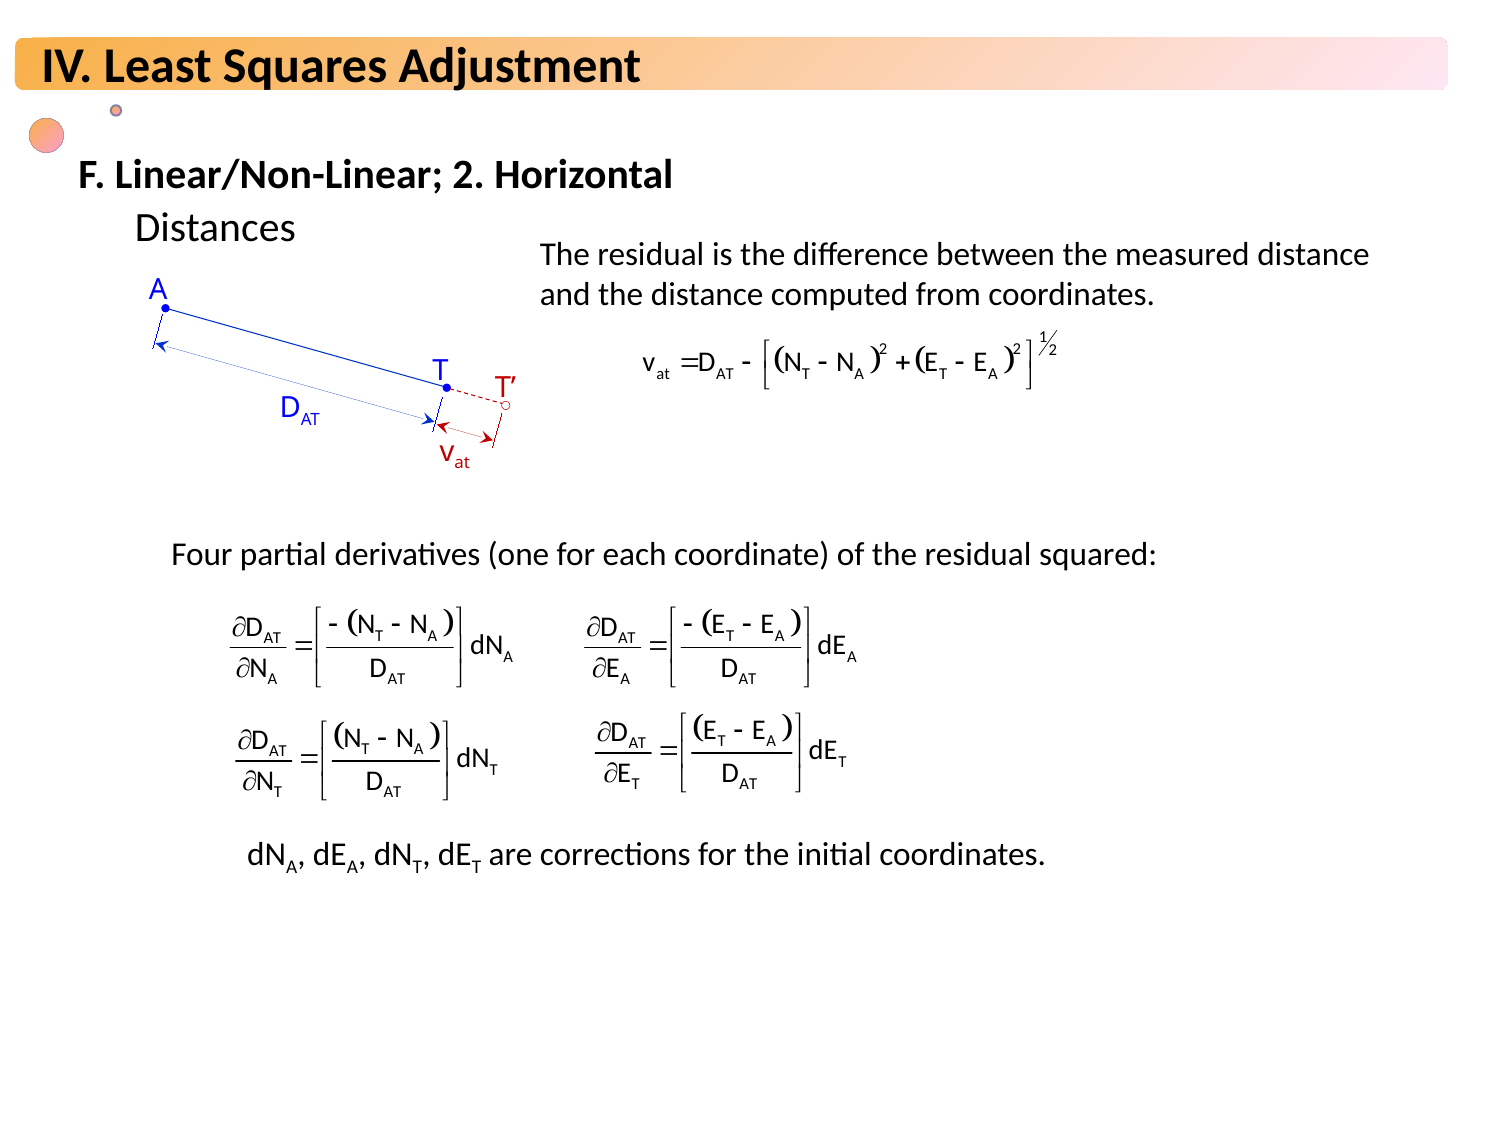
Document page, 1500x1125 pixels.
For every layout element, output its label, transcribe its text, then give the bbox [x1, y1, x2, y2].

list F. Linear/Non-Linear; 2. Horizontal Distances [63, 145, 1358, 1025]
text_box Four partial derivatives (one for each coordinate) of the residual squared: [156, 524, 1174, 580]
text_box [637, 322, 1065, 396]
text_box The residual is the difference between the measured distance and the distance computed from coordinates. [525, 224, 1437, 320]
text_box dNA, dEA, dNT, dET are corrections for the initial coordinates. [232, 825, 1062, 886]
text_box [134, 262, 532, 476]
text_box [224, 599, 864, 807]
